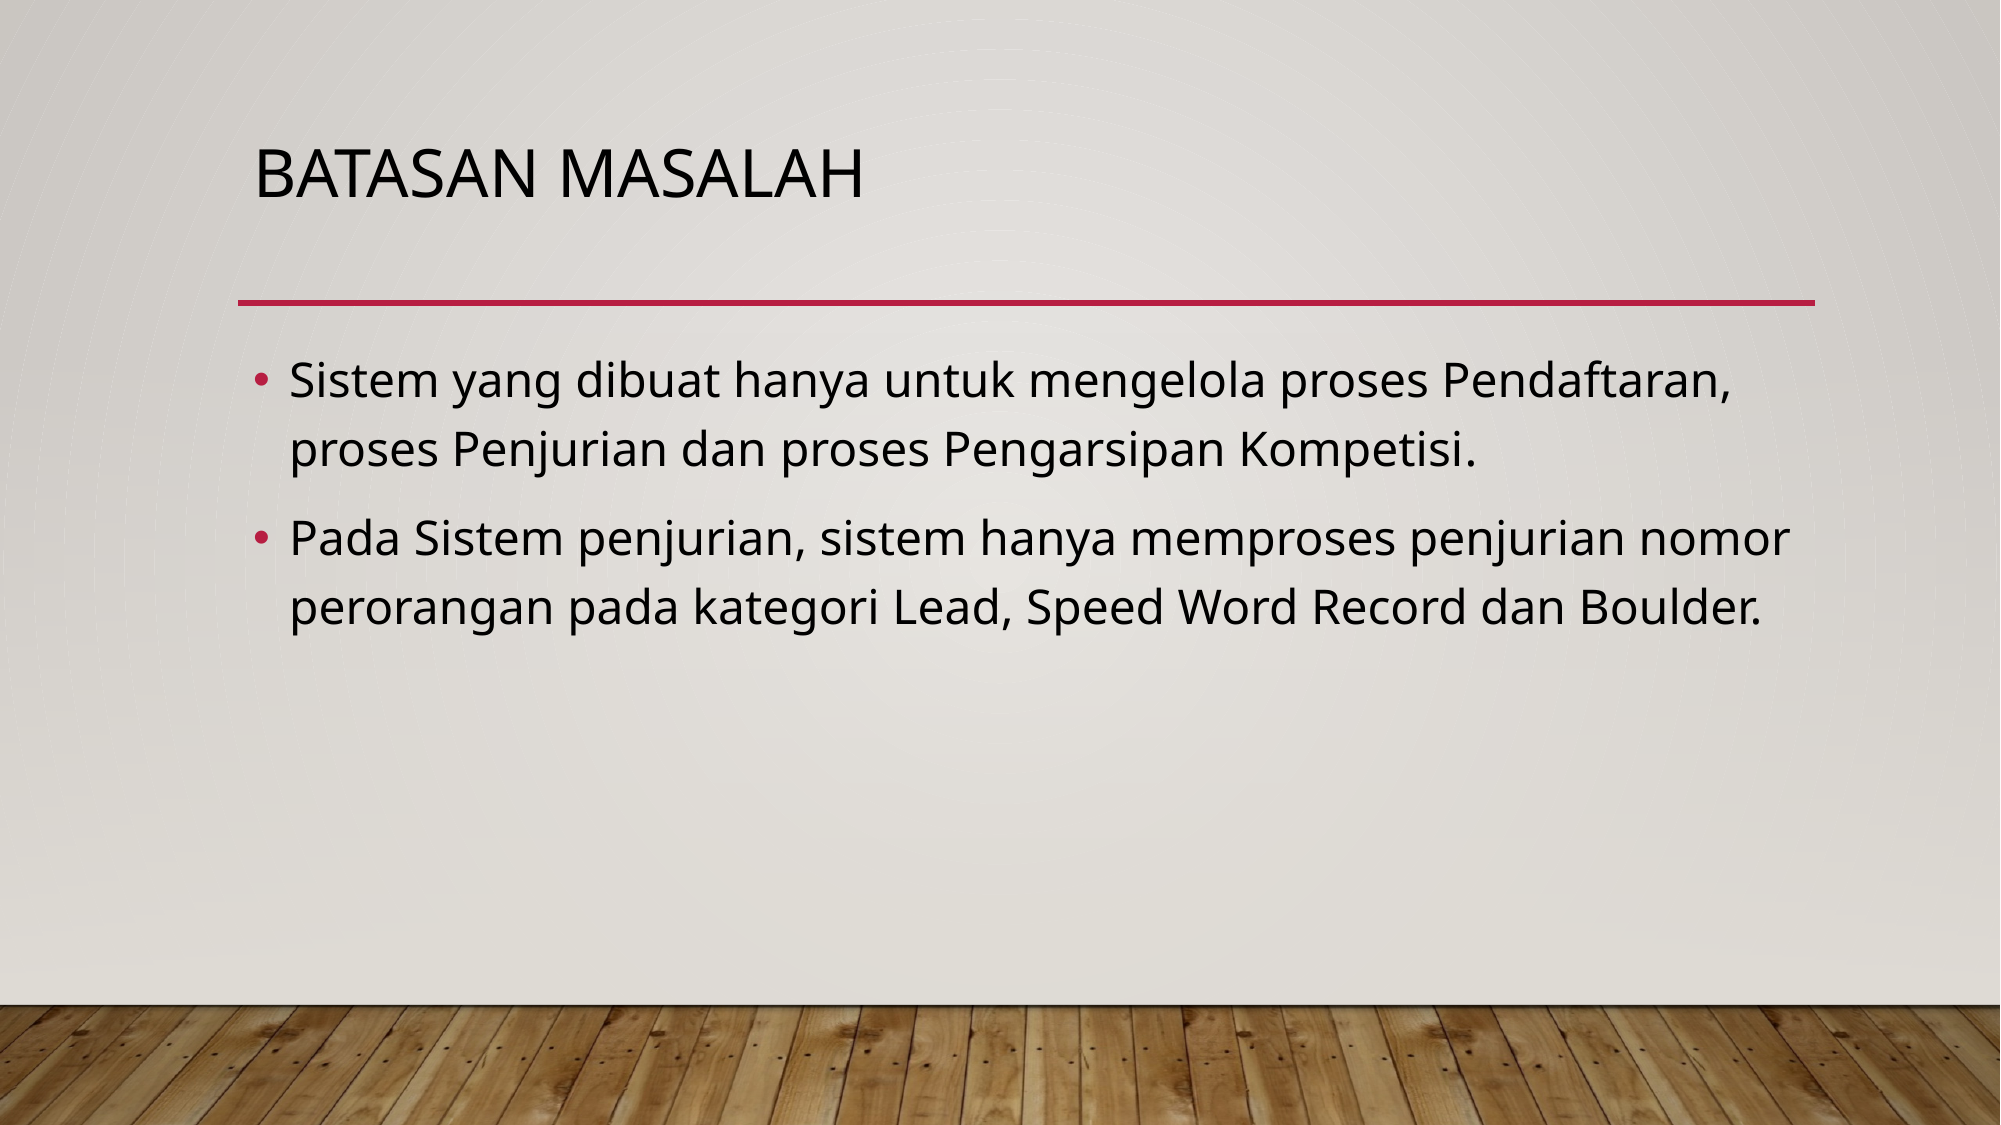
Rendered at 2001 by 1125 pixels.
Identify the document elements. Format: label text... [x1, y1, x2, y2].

title Batasan masalah [238, 131, 1814, 305]
list Sistem yang dibuat hanya untuk mengelola proses Pendaftaran, proses Penjurian dan proses Pengarsipan Kompetisi. Pada Sistem penjurian, sistem hanya memproses penjurian nomor perorangan pada kategori Lead, Speed Word Record dan Boulder. [238, 330, 1814, 701]
picture [0, 1005, 2000, 1125]
